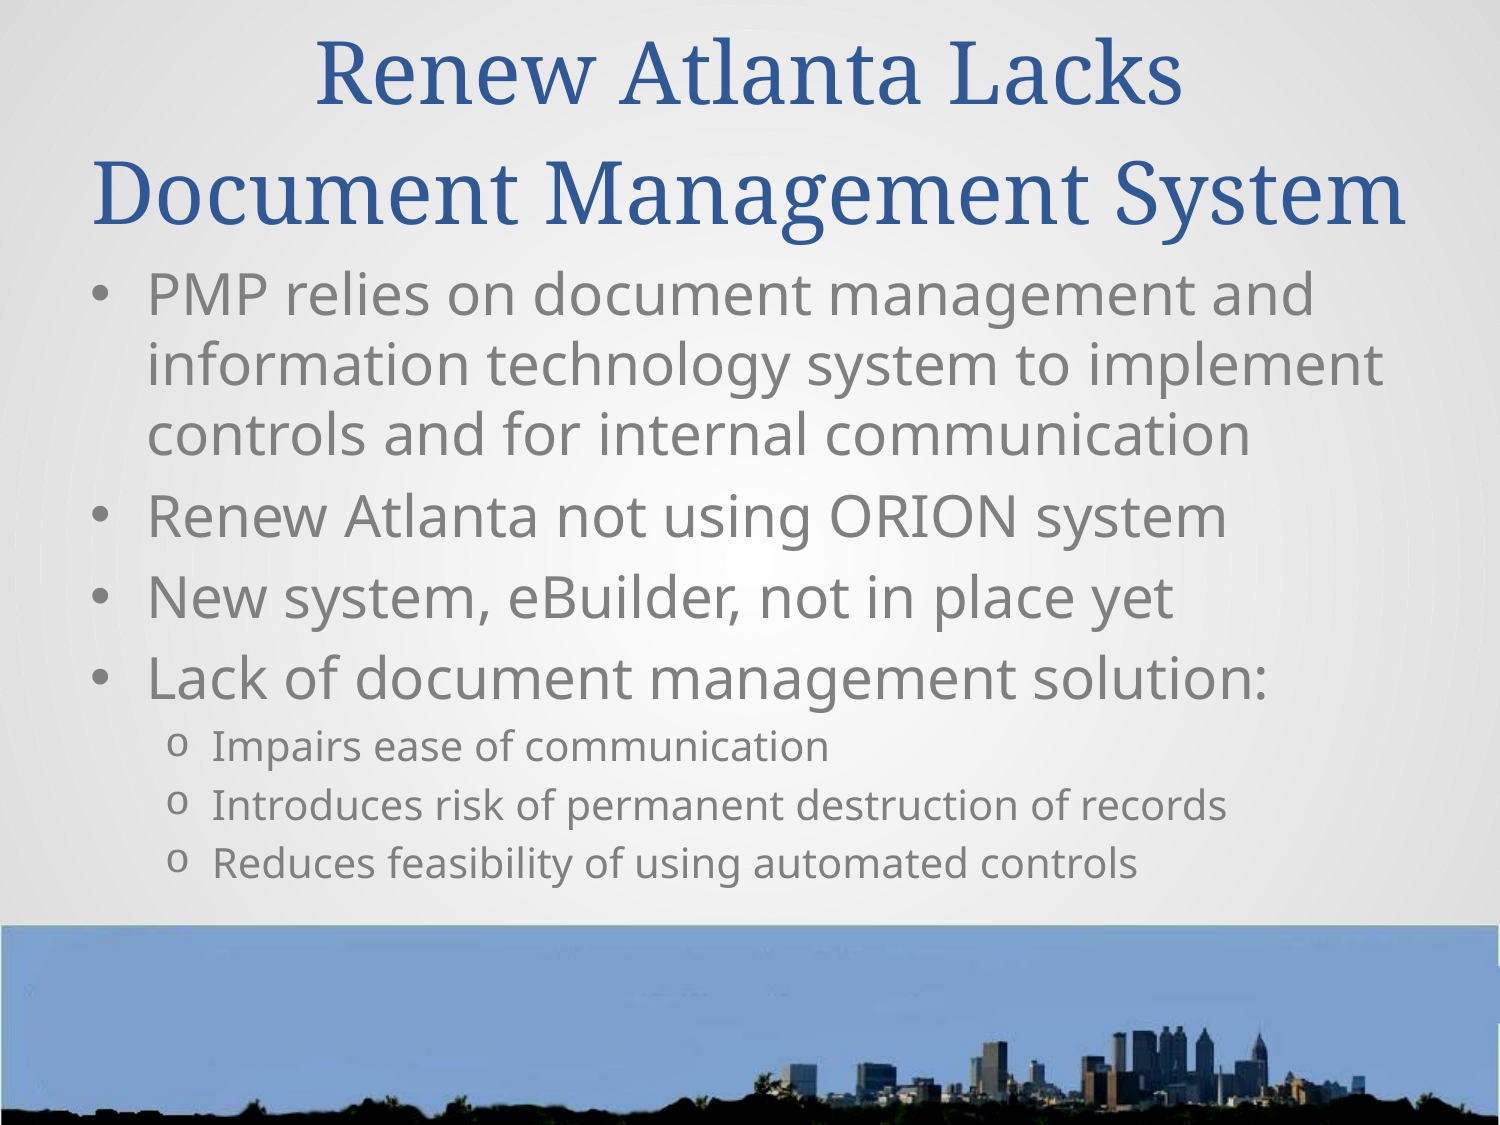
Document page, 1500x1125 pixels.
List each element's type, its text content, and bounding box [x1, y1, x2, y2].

list PMP relies on document management and information technology system to implement controls and for internal communication Renew Atlanta not using ORION system New system, eBuilder, not in place yet Lack of document management solution: Impairs ease of communication Introduces risk of permanent destruction of records Reduces feasibility of using automated controls [75, 249, 1425, 923]
picture [0, 924, 1500, 1125]
title Renew Atlanta Lacks Document Management System [75, 0, 1425, 249]
